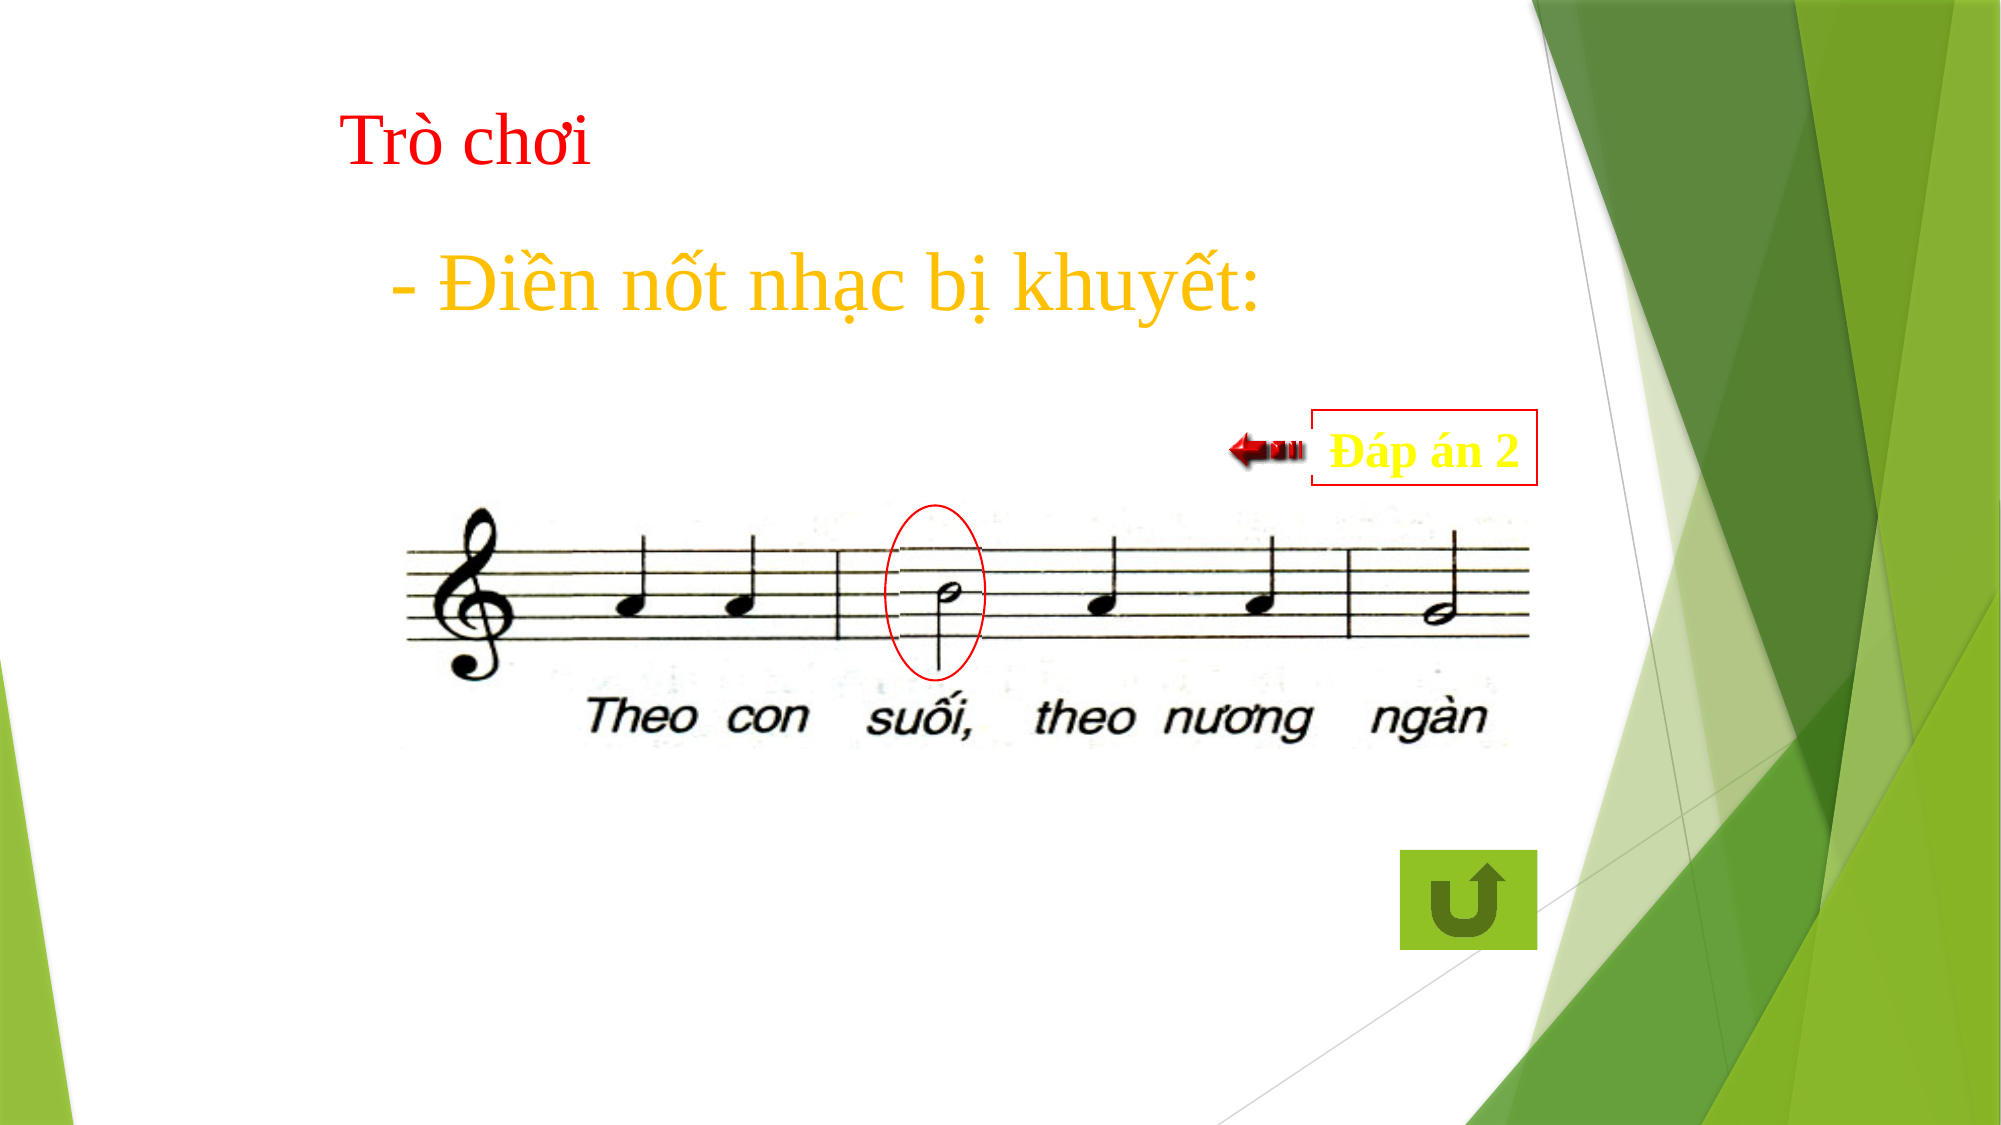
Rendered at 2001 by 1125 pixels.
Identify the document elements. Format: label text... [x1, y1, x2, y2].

picture [399, 499, 1538, 749]
text_box [1399, 849, 1538, 950]
text_box Đáp án 2 [1312, 410, 1538, 486]
text_box - Điền nốt nhạc bị khuyết: [324, 224, 1350, 330]
picture [1224, 429, 1313, 476]
title Trò chơi [324, 83, 1675, 188]
